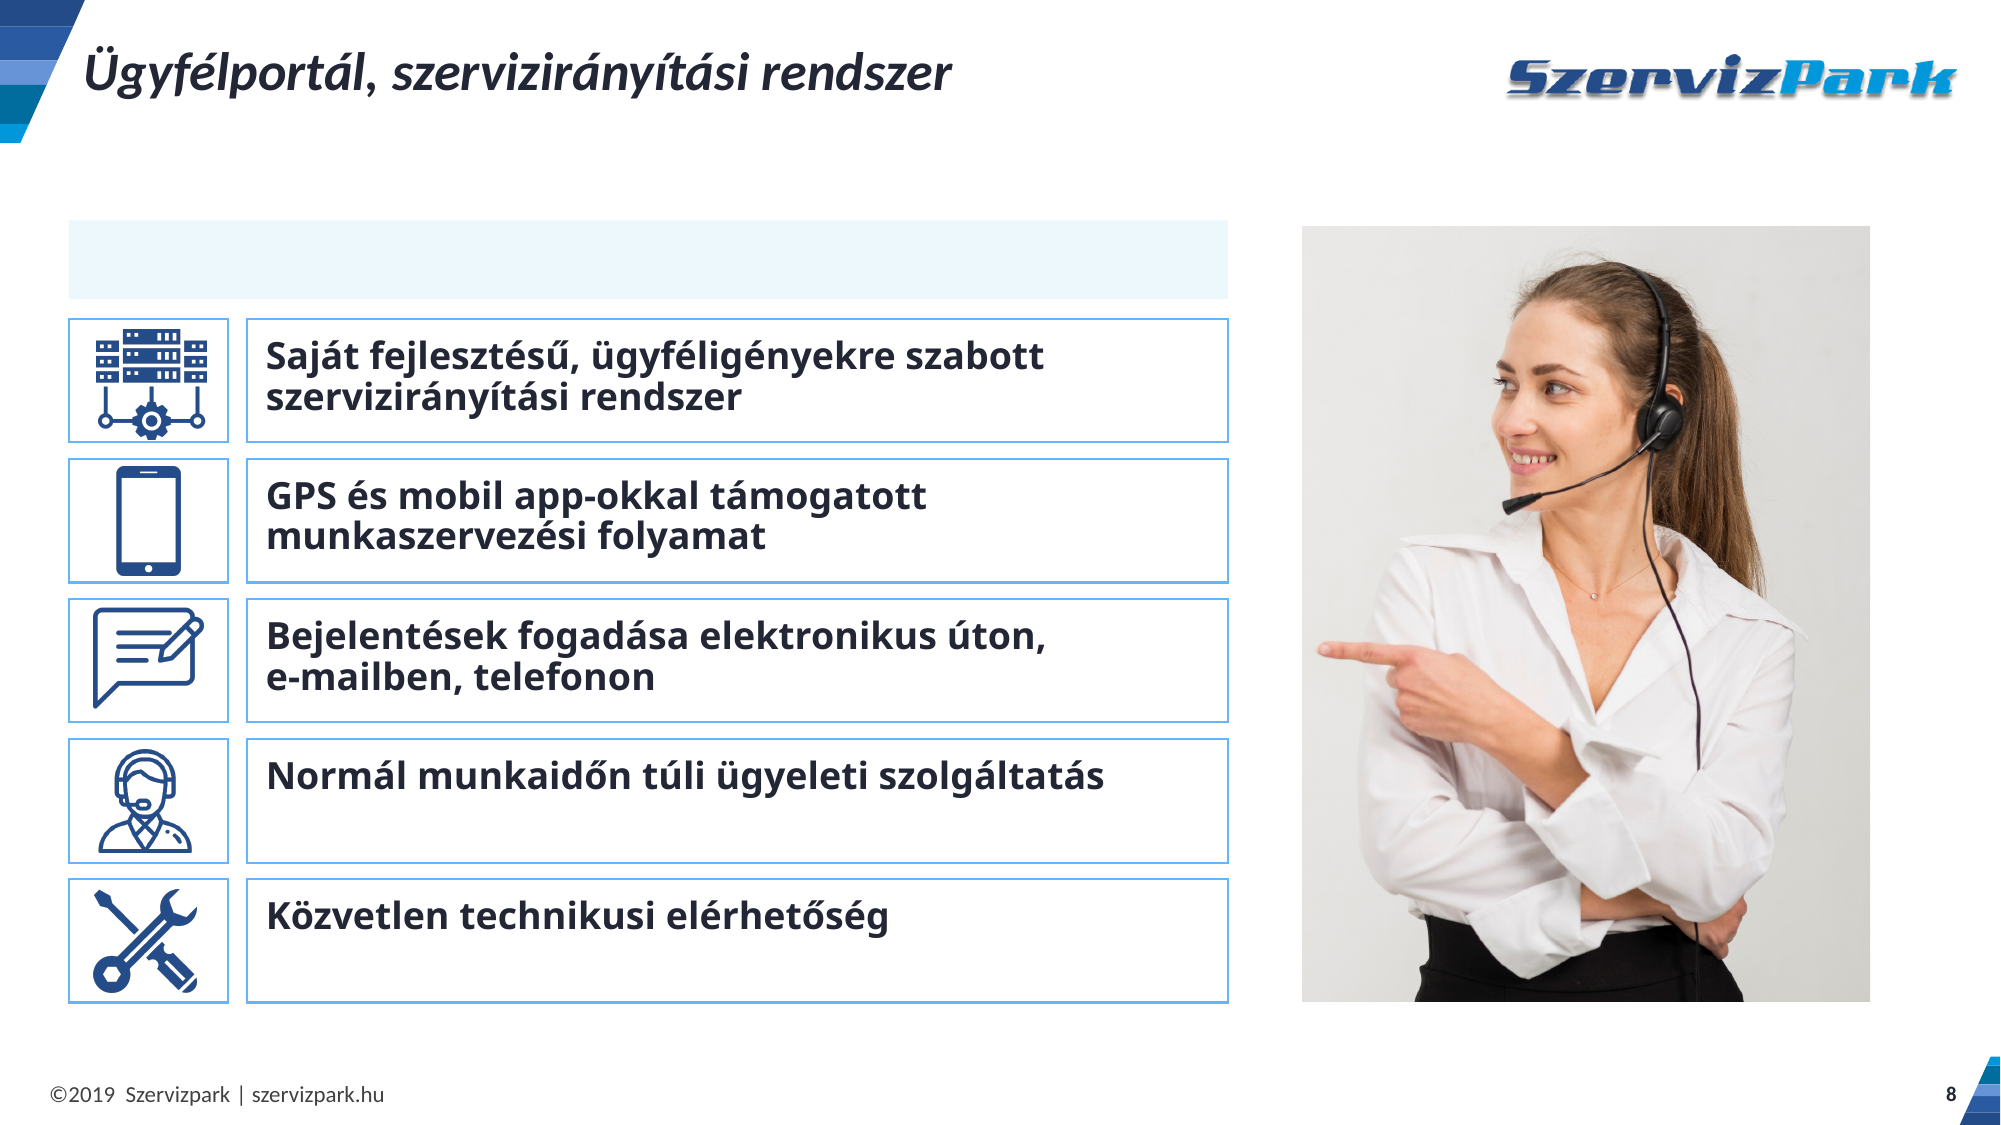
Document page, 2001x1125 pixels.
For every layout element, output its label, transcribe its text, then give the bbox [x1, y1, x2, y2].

picture [93, 889, 197, 993]
picture [93, 603, 204, 713]
slide_number 8 [1913, 1063, 1989, 1123]
footer ©2019 Szervizpark | szervizpark.hu [34, 1063, 1338, 1123]
list Közvetlen technikusi elérhetőség [250, 889, 1229, 1002]
list Saját fejlesztésű, ügyféligényekre szabott szervizirányítási rendszer [250, 329, 1229, 442]
picture [1503, 53, 1960, 101]
picture [93, 749, 197, 853]
picture [93, 466, 204, 576]
picture [1302, 226, 1871, 1002]
list GPS és mobil app-okkal támogatott munkaszervezési folyamat [250, 469, 1229, 582]
list Normál munkaidőn túli ügyeleti szolgáltatás [250, 749, 1229, 862]
list Bejelentések fogadása elektronikus úton, e-mailben, telefonon [250, 609, 1229, 722]
title Ügyfélportál, szervizirányítási rendszer [68, 15, 1403, 130]
picture [96, 329, 207, 440]
